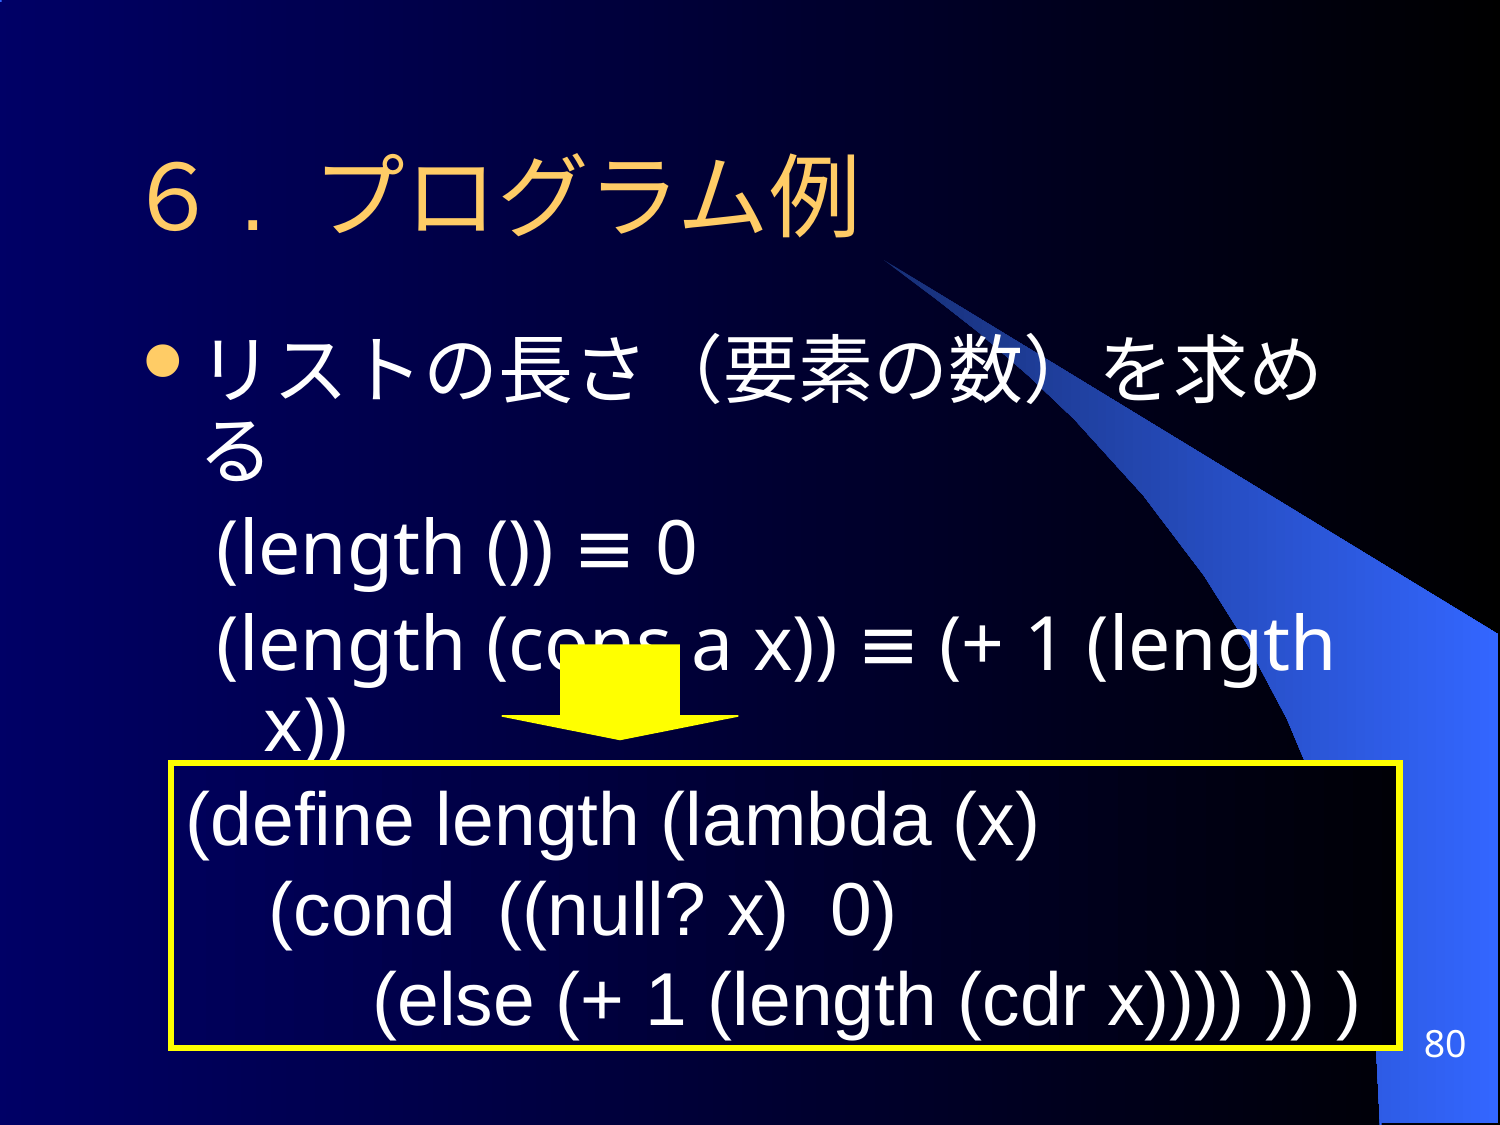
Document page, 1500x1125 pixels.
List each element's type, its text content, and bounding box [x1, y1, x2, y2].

title ６. プログラム例 [111, 99, 1438, 288]
text_box [501, 645, 739, 740]
text_box (define length (lambda (x) (cond ((null? x) 0) (else (+ 1 (length (cdr x)))) )) ) [171, 763, 1400, 1048]
text_box 80 [1328, 1008, 1482, 1071]
list リストの長さ（要素の数）を求める (length ()) ≡ 0 (length (cons a x)) ≡ (+ 1 (length x)) [111, 324, 1424, 634]
